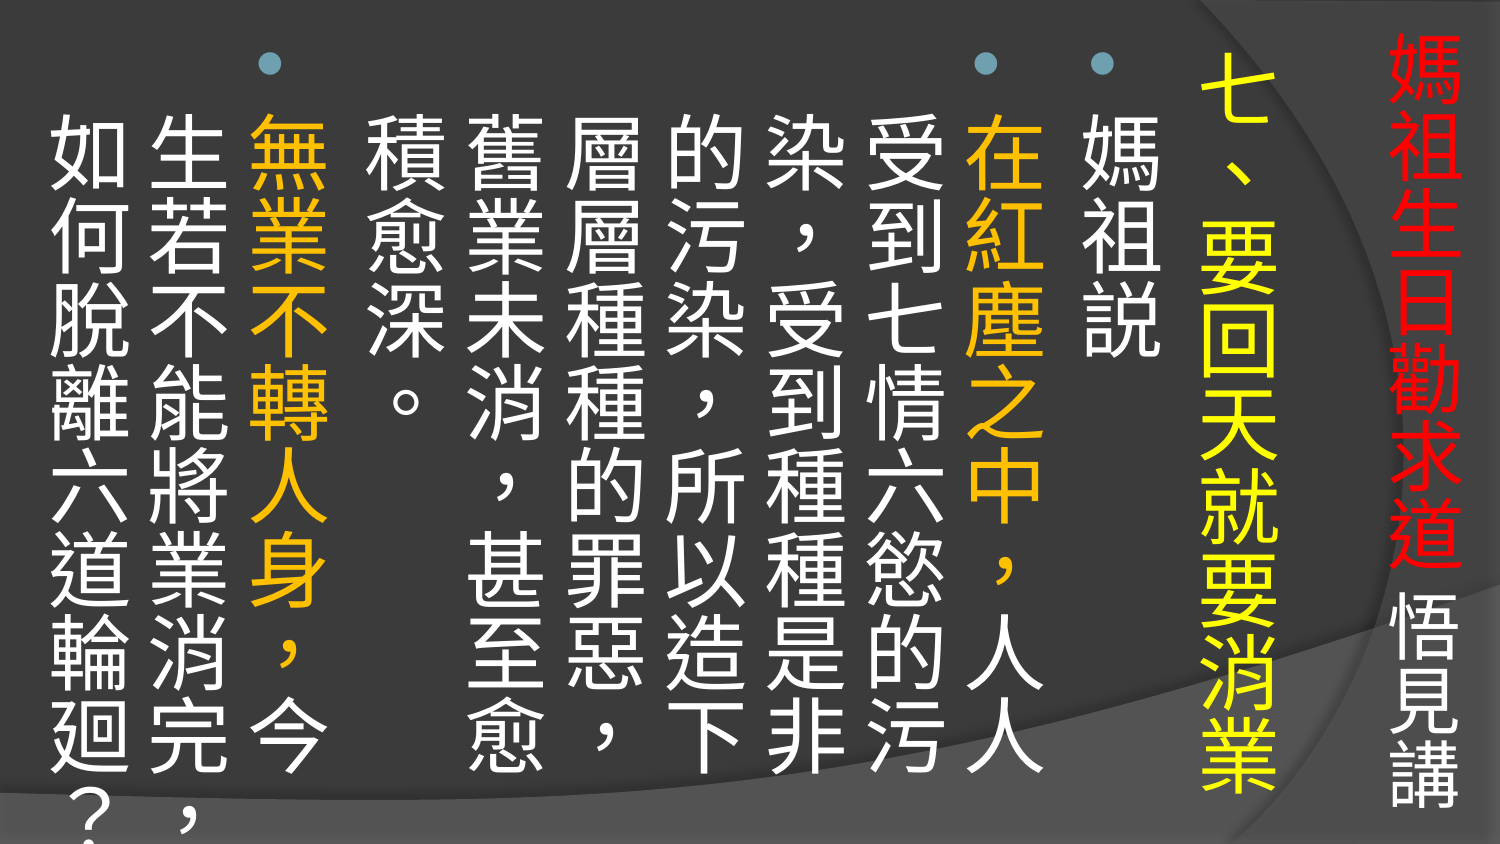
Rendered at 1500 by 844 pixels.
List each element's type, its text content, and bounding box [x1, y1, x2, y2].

title 媽祖生日勸求道 悟見講 [1364, 21, 1483, 820]
list 七、要回天就要消業 媽祖説 在紅塵之中，人人受到七情六慾的污染，受到種種是非的污染，所以造下層層種種的罪惡，舊業未消，甚至愈積愈深。 無業不轉人身，今生若不能將業消完，如何脫離六道輪廻？ [29, 27, 1365, 820]
